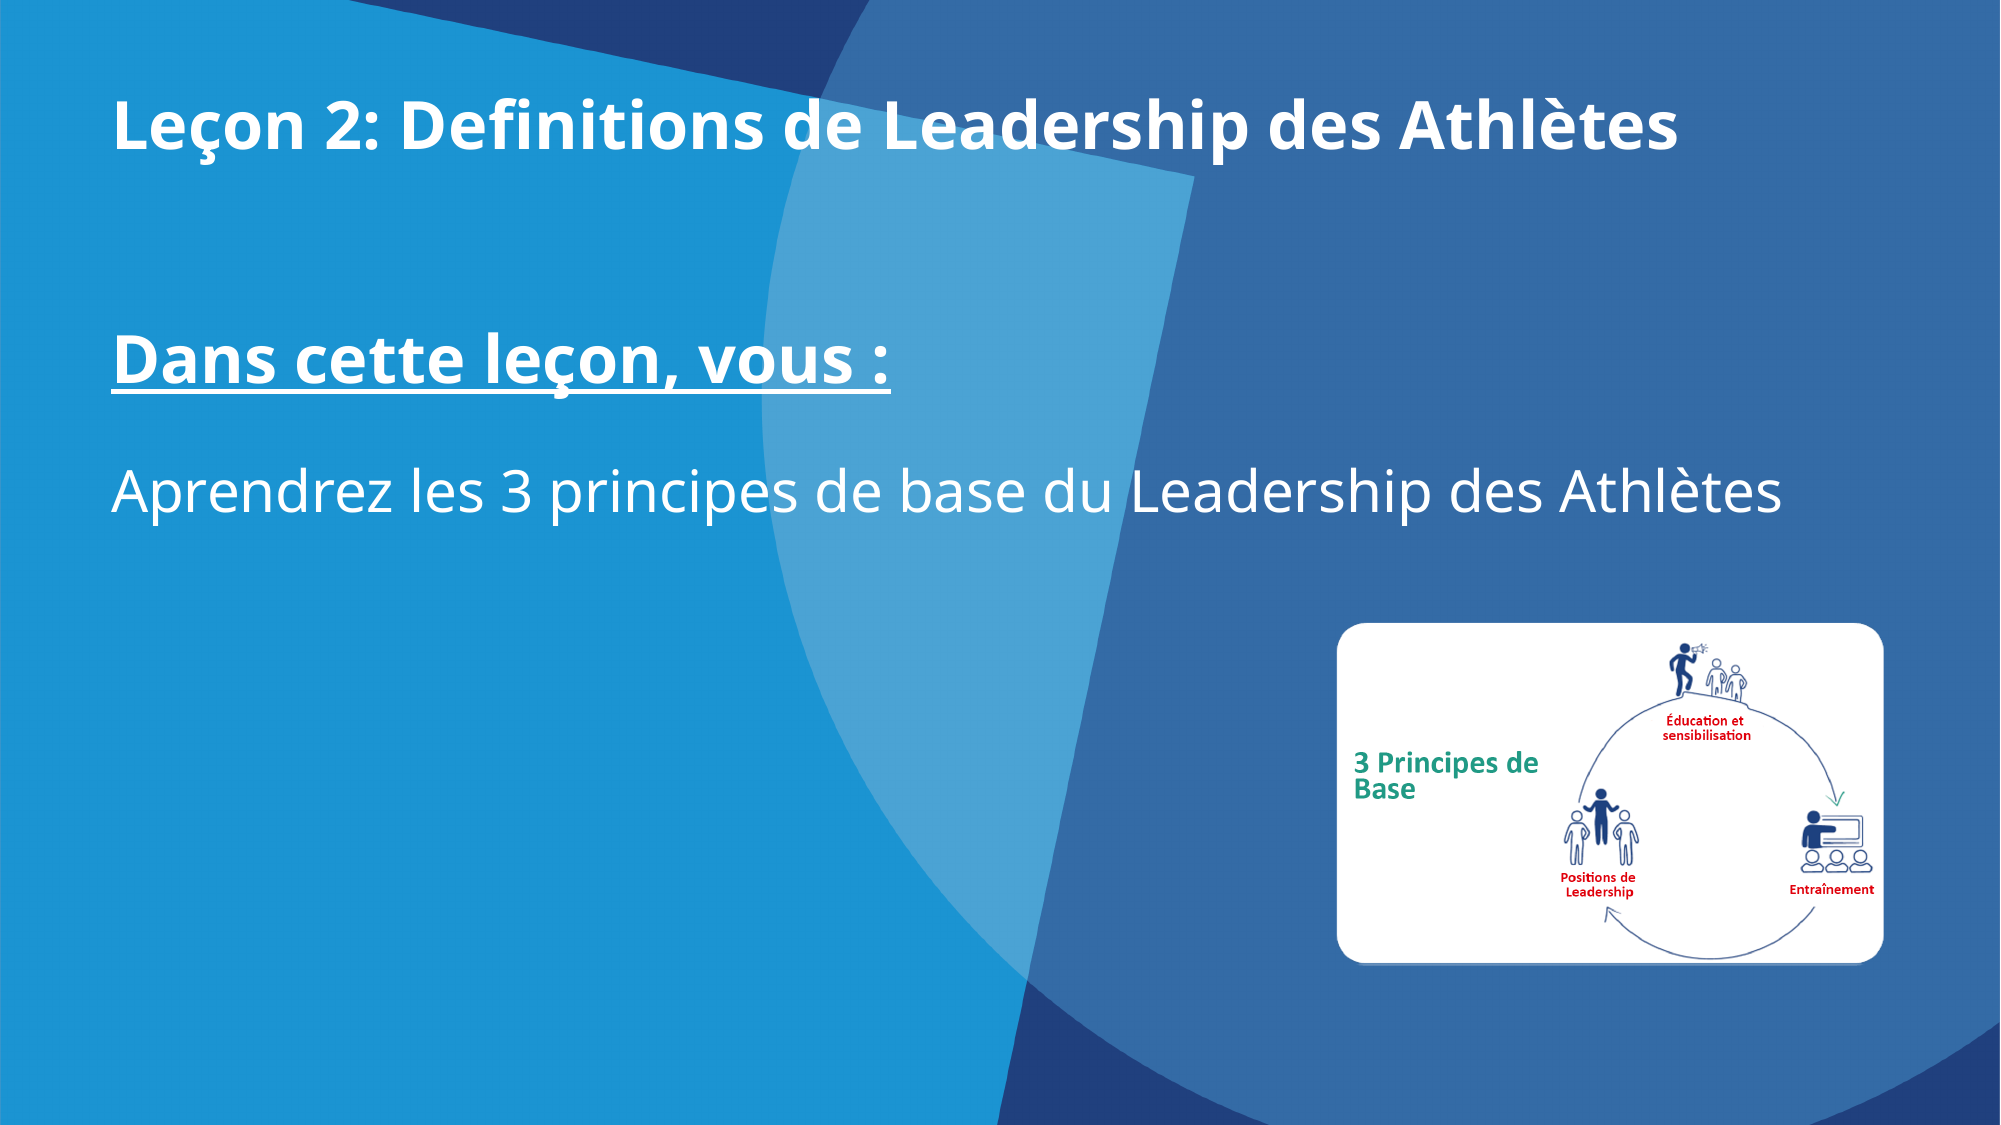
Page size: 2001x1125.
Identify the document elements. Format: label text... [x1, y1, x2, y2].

picture [0, 0, 2000, 1125]
text_box Leçon 2: Definitions de Leadership des Athlètes [96, 84, 1928, 192]
text_box Dans cette leçon, vous : Aprendrez les 3 principes de base du Leadership des Athlètes [96, 318, 1868, 854]
